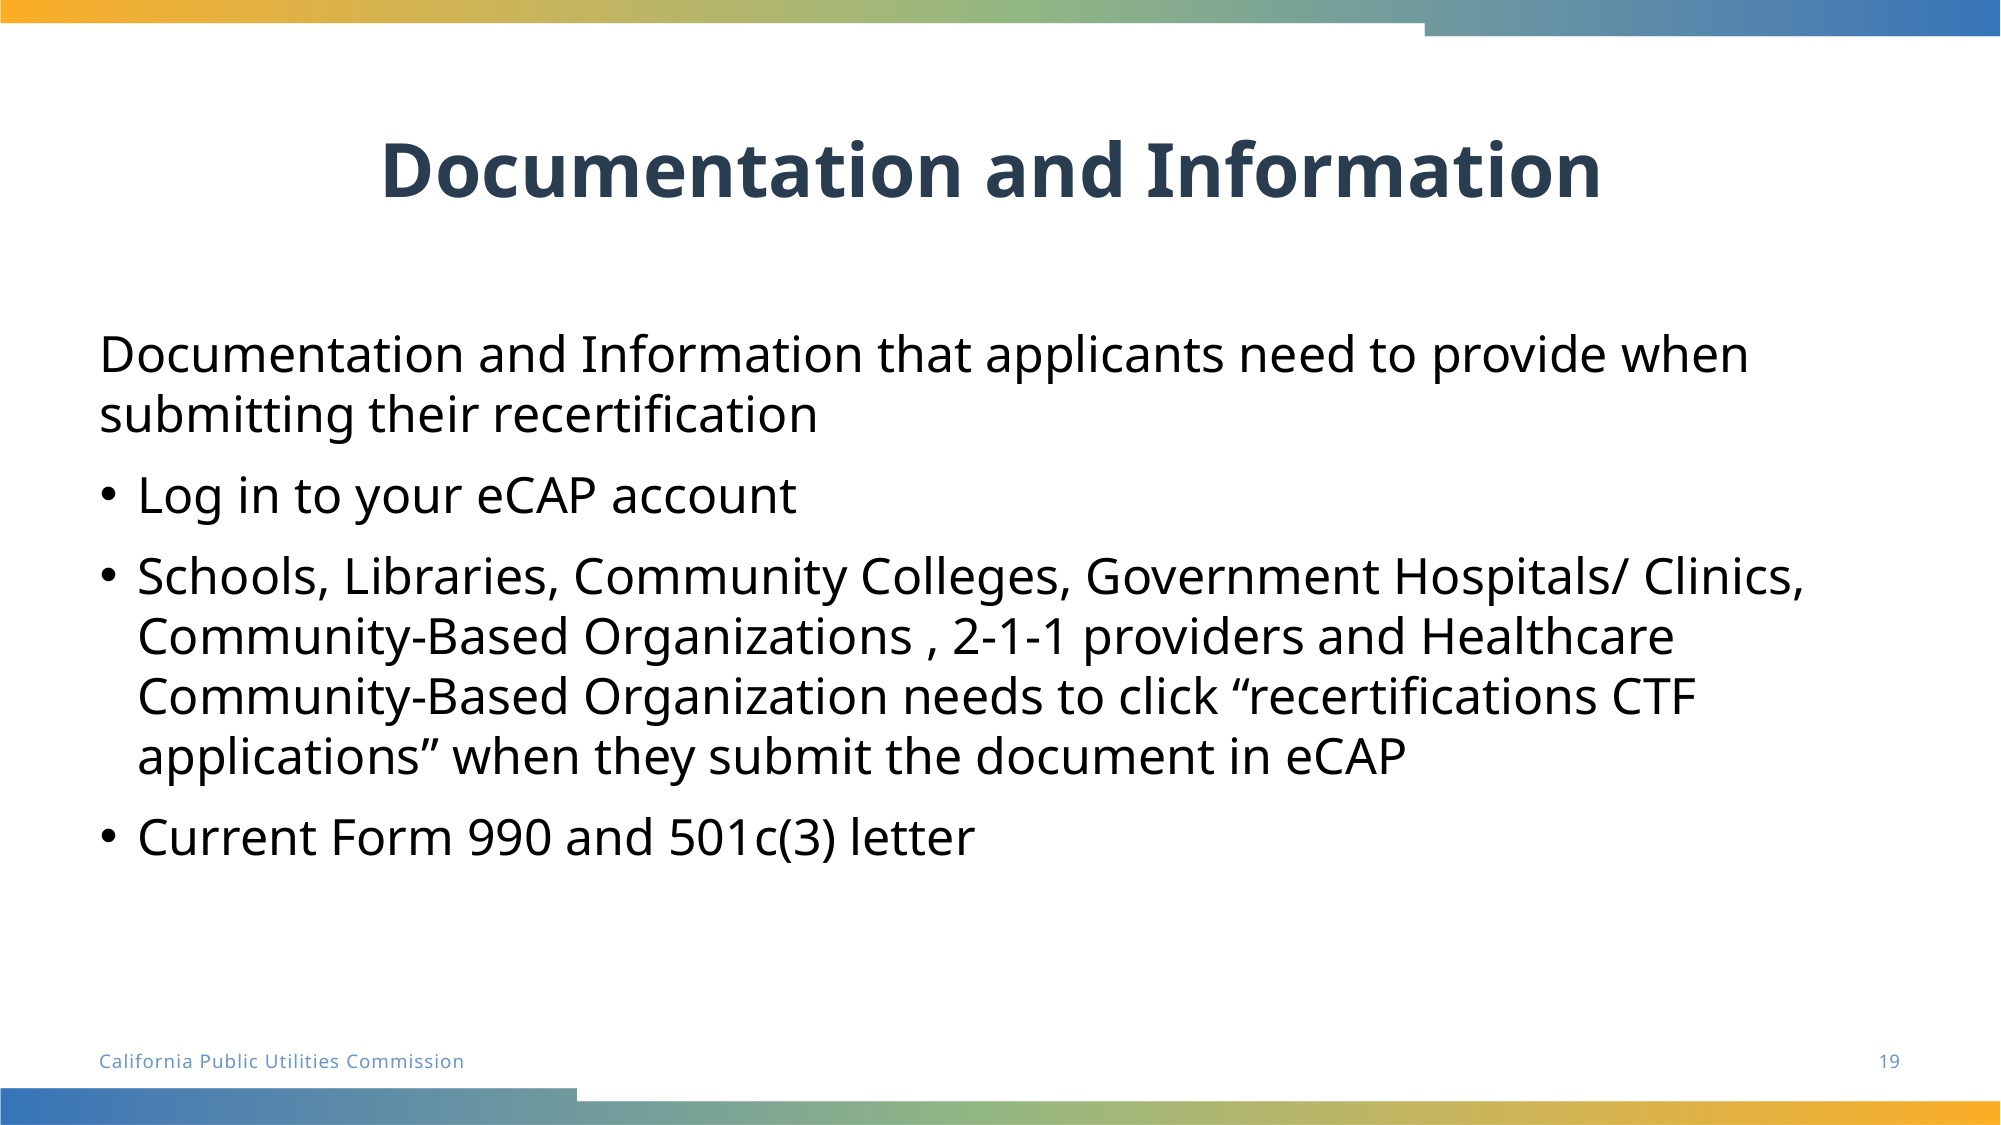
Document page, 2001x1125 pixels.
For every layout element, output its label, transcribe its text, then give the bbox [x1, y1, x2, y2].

title Documentation and Information [99, 40, 1900, 220]
slide_number 19 [1837, 1050, 1900, 1080]
list Documentation and Information that applicants need to provide when submitting their recertification Log in to your eCAP account Schools, Libraries, Community Colleges, Government Hospitals/ Clinics, Community-Based Organizations , 2-1-1 providers and Healthcare Community-Based Organization needs to click “recertifications CTF applications” when they submit the document in eCAP Current Form 990 and 501c(3) letter [99, 314, 1838, 1015]
picture [0, 0, 2001, 1125]
